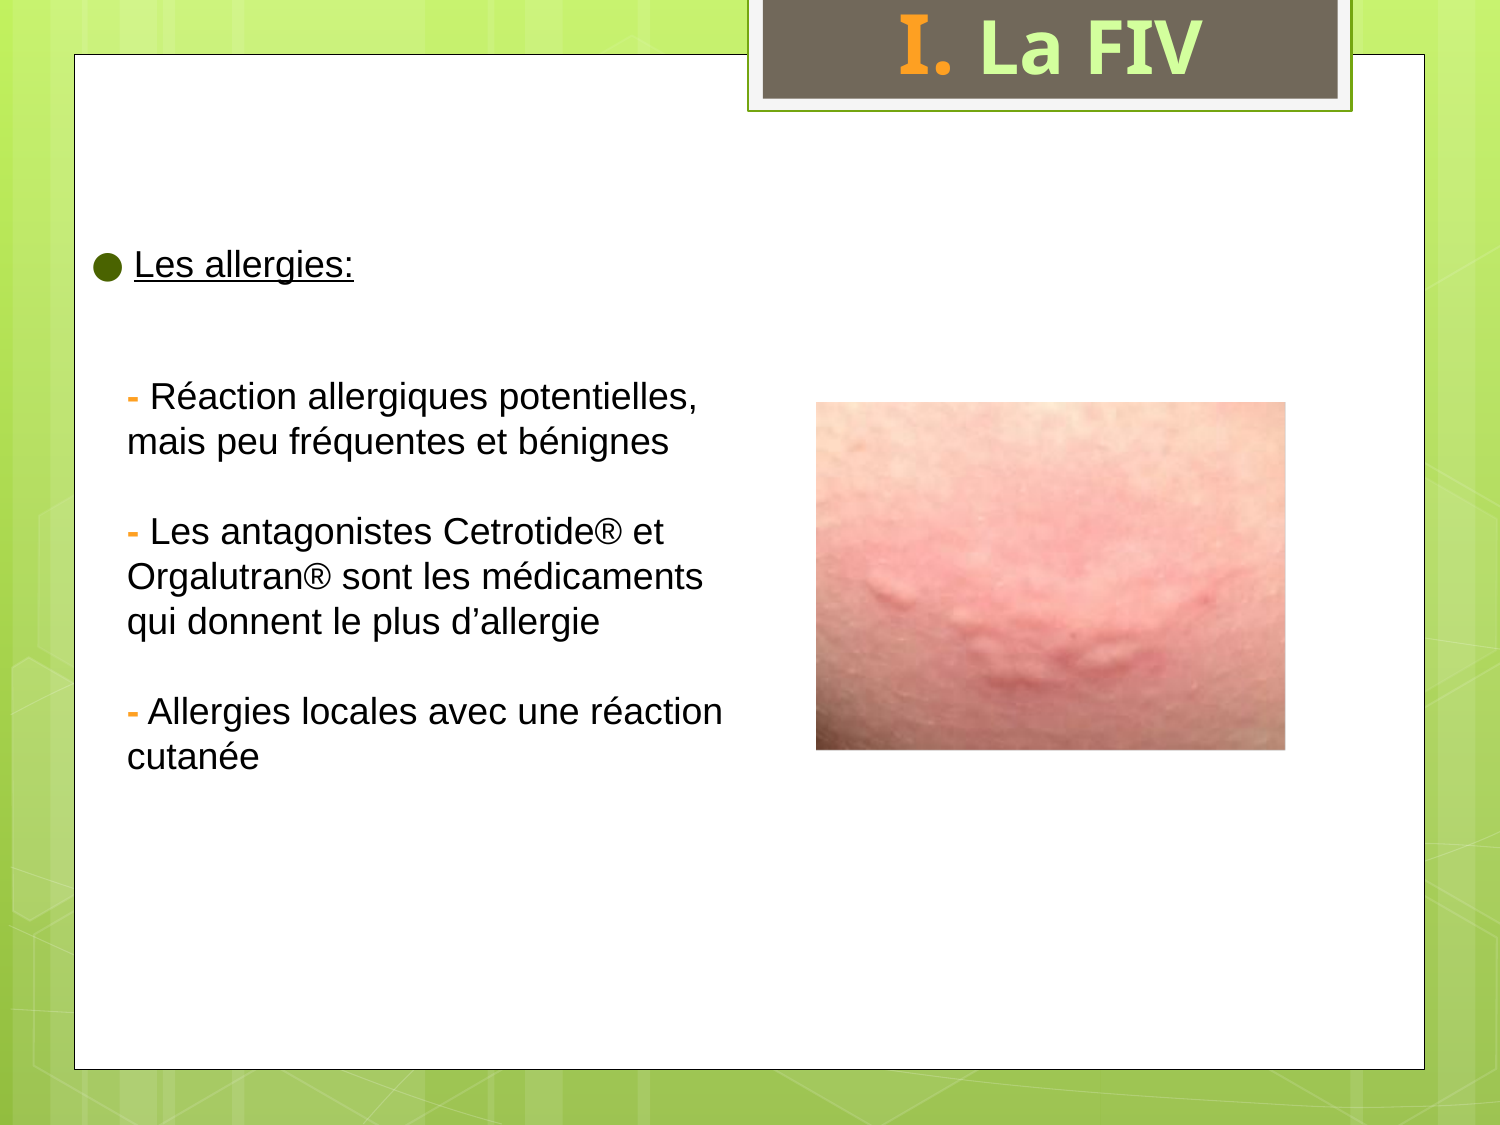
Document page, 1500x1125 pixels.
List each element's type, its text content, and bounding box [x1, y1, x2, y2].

text_box - Réaction allergiques potentielles, mais peu fréquentes et bénignes - Les antagonistes Cetrotide® et Orgalutran® sont les médicaments qui donnent le plus d’allergie - Allergies locales avec une réaction cutanée [112, 364, 762, 785]
text_box ● Les allergies: [76, 232, 833, 293]
picture [815, 402, 1287, 752]
text_box I. La FIV [761, 0, 1341, 99]
